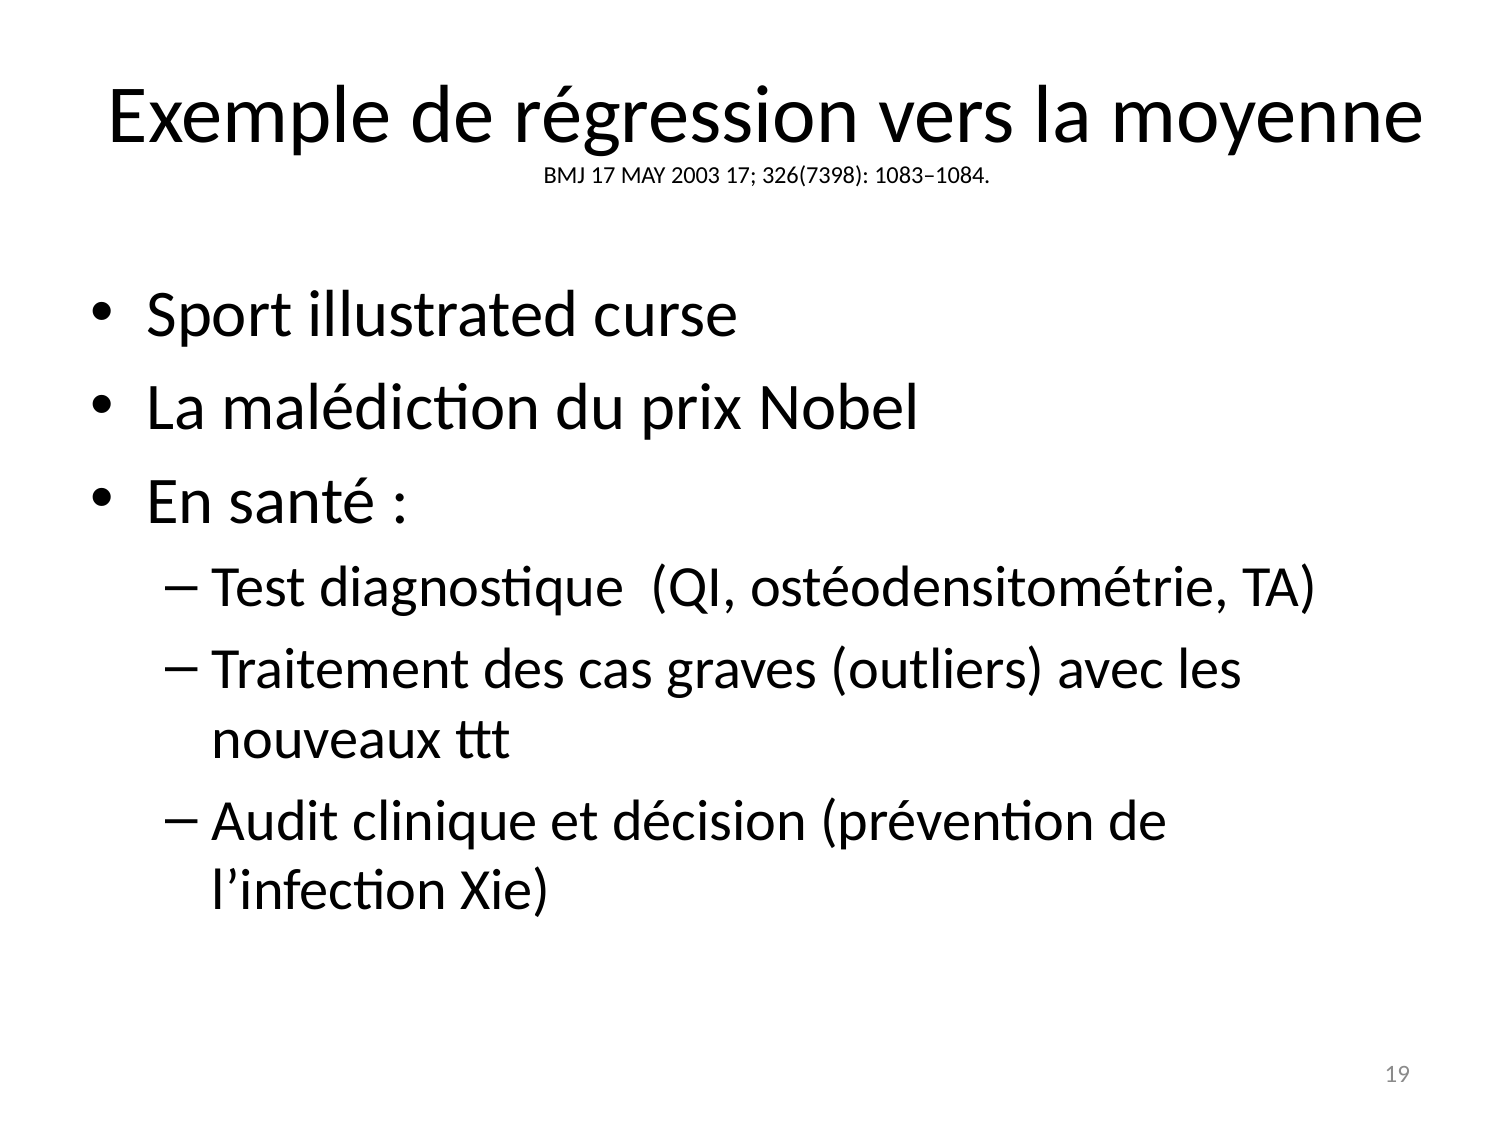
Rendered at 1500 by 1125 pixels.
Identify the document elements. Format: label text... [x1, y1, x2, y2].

title Exemple de régression vers la moyenne BMJ 17 MAY 2003 17; 326(7398): 1083–1084. [75, 45, 1459, 233]
slide_number 19 [1074, 1042, 1425, 1103]
list Sport illustrated curse La malédiction du prix Nobel En santé : Test diagnostique (QI, ostéodensitométrie, TA) Traitement des cas graves (outliers) avec les nouveaux ttt Audit clinique et décision (prévention de l’infection Xie) [75, 262, 1425, 1005]
